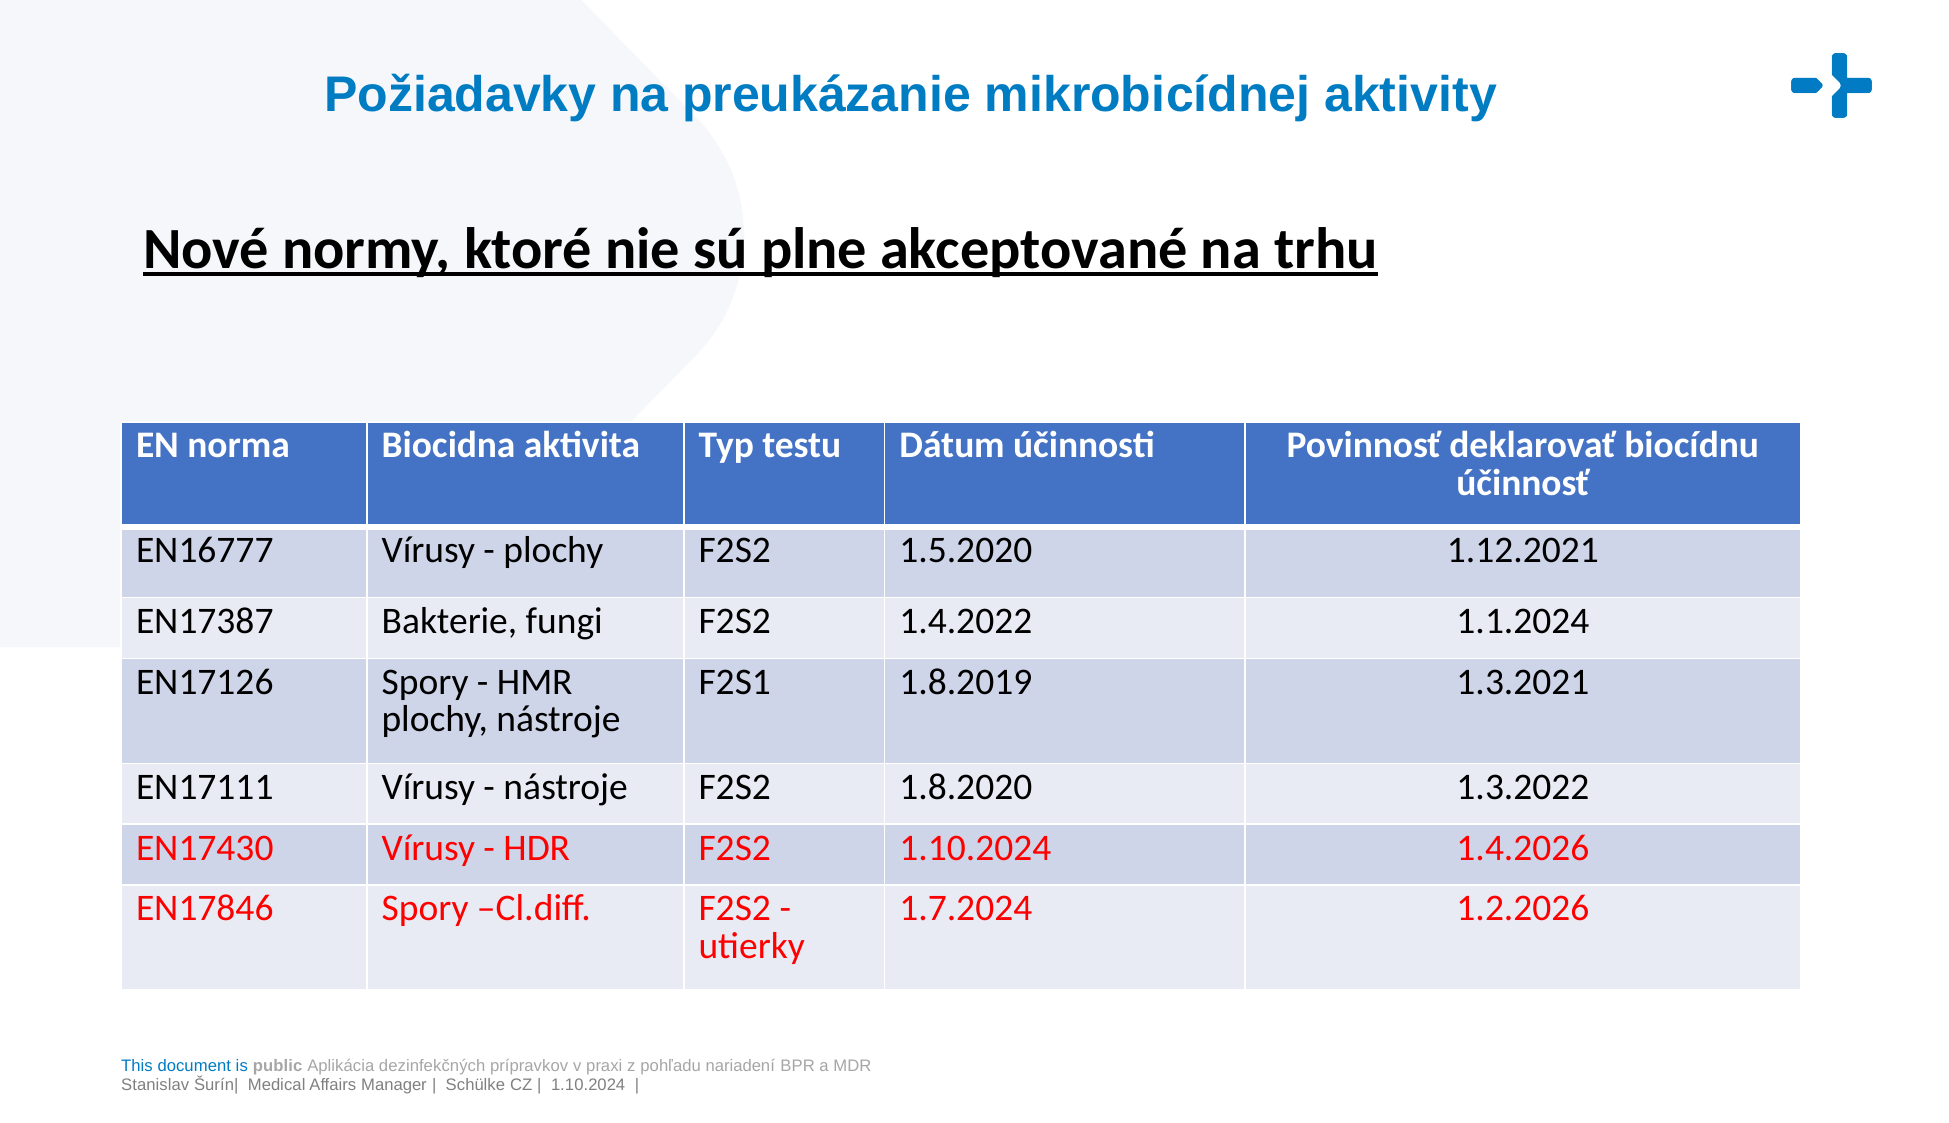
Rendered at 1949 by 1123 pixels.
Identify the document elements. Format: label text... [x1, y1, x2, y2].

table_cell 1.1.2024 [1246, 598, 1800, 658]
table_cell 1.2.2026 [1246, 886, 1800, 989]
table_header Typ testu [685, 423, 884, 524]
table_cell F2S2 [685, 598, 884, 658]
table_header Dátum účinnosti [885, 423, 1244, 524]
table_cell 1.4.2026 [1246, 825, 1800, 884]
title Požiadavky na preukázanie mikrobicídnej aktivity [324, 68, 1801, 155]
table_cell 1.8.2019 [885, 659, 1244, 763]
table_cell Spory –Cl.diff. [368, 886, 683, 989]
table_cell EN17111 [122, 764, 366, 823]
table_cell 1.12.2021 [1246, 530, 1800, 597]
table_header Povinnosť deklarovať biocídnu účinnosť [1246, 423, 1800, 524]
table_cell 1.5.2020 [885, 530, 1244, 597]
picture [1791, 53, 1872, 118]
table_cell F2S2 [685, 825, 884, 884]
table_cell 1.3.2022 [1246, 764, 1800, 823]
table_cell EN17126 [122, 659, 366, 763]
table_cell 1.7.2024 [885, 886, 1244, 989]
table_cell 1.10.2024 [885, 825, 1244, 884]
table_header Biocidna aktivita [368, 423, 683, 524]
table_cell Vírusy - HDR [368, 825, 683, 884]
table_cell F2S2 [685, 764, 884, 823]
table_cell F2S2 - utierky [685, 886, 884, 989]
table_header EN norma [122, 423, 366, 524]
table_cell Spory - HMR plochy, nástroje [368, 659, 683, 763]
table_cell 1.4.2022 [885, 598, 1244, 658]
table_cell Vírusy - nástroje [368, 764, 683, 823]
table_cell F2S2 [685, 530, 884, 597]
table_cell 1.3.2021 [1246, 659, 1800, 763]
table_cell Bakterie, fungi [368, 598, 683, 658]
table_cell EN17846 [122, 886, 366, 989]
table_cell EN17430 [122, 825, 366, 884]
table_cell 1.8.2020 [885, 764, 1244, 823]
table_cell F2S1 [685, 659, 884, 763]
table_cell Vírusy - plochy [368, 530, 683, 597]
table_cell EN17387 [122, 598, 366, 658]
text_box Nové normy, ktoré nie sú plne akceptované na trhu [128, 202, 1393, 288]
table_cell EN16777 [122, 530, 366, 597]
